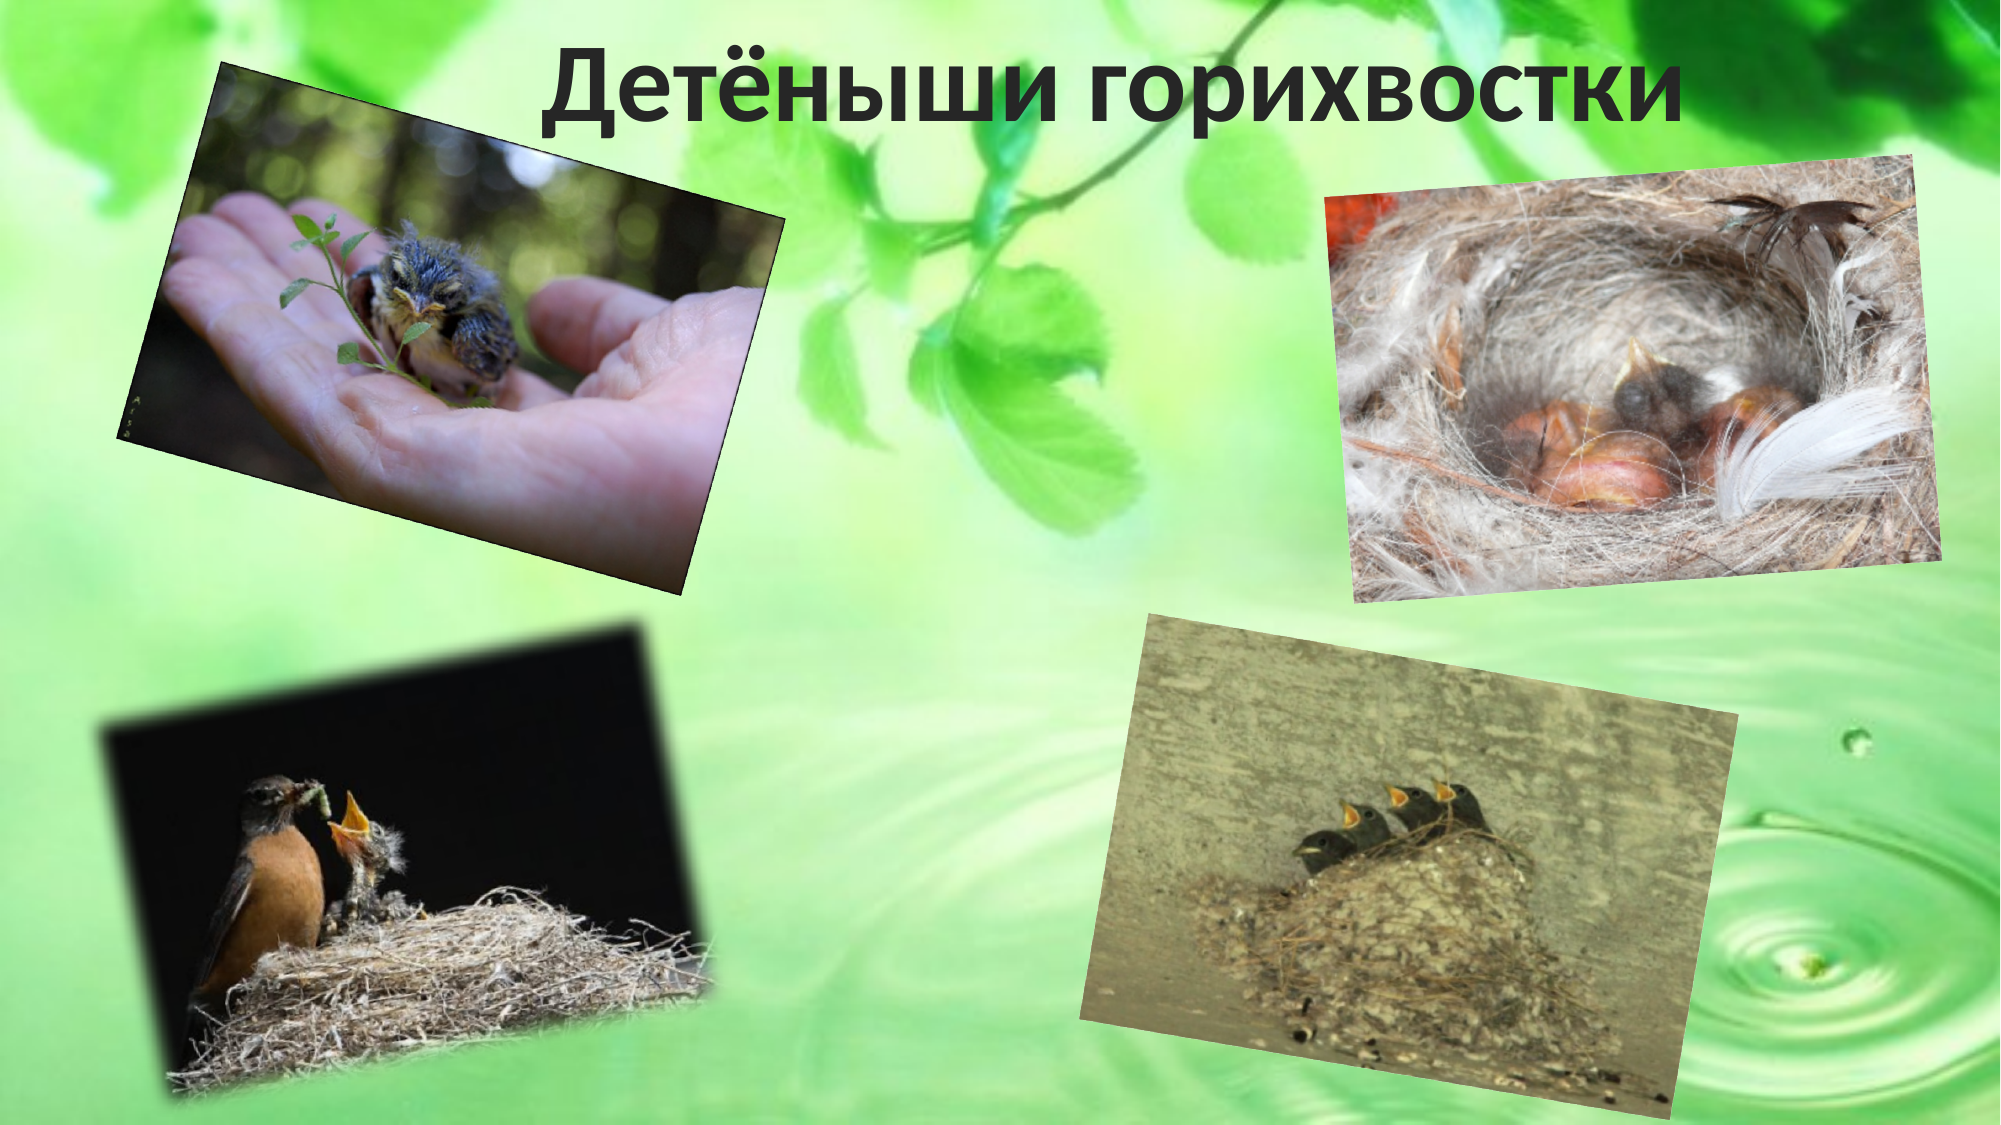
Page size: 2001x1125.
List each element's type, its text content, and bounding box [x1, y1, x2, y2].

picture [0, 0, 2001, 1125]
text_box Детёныши горихвостки [526, 1, 1703, 152]
